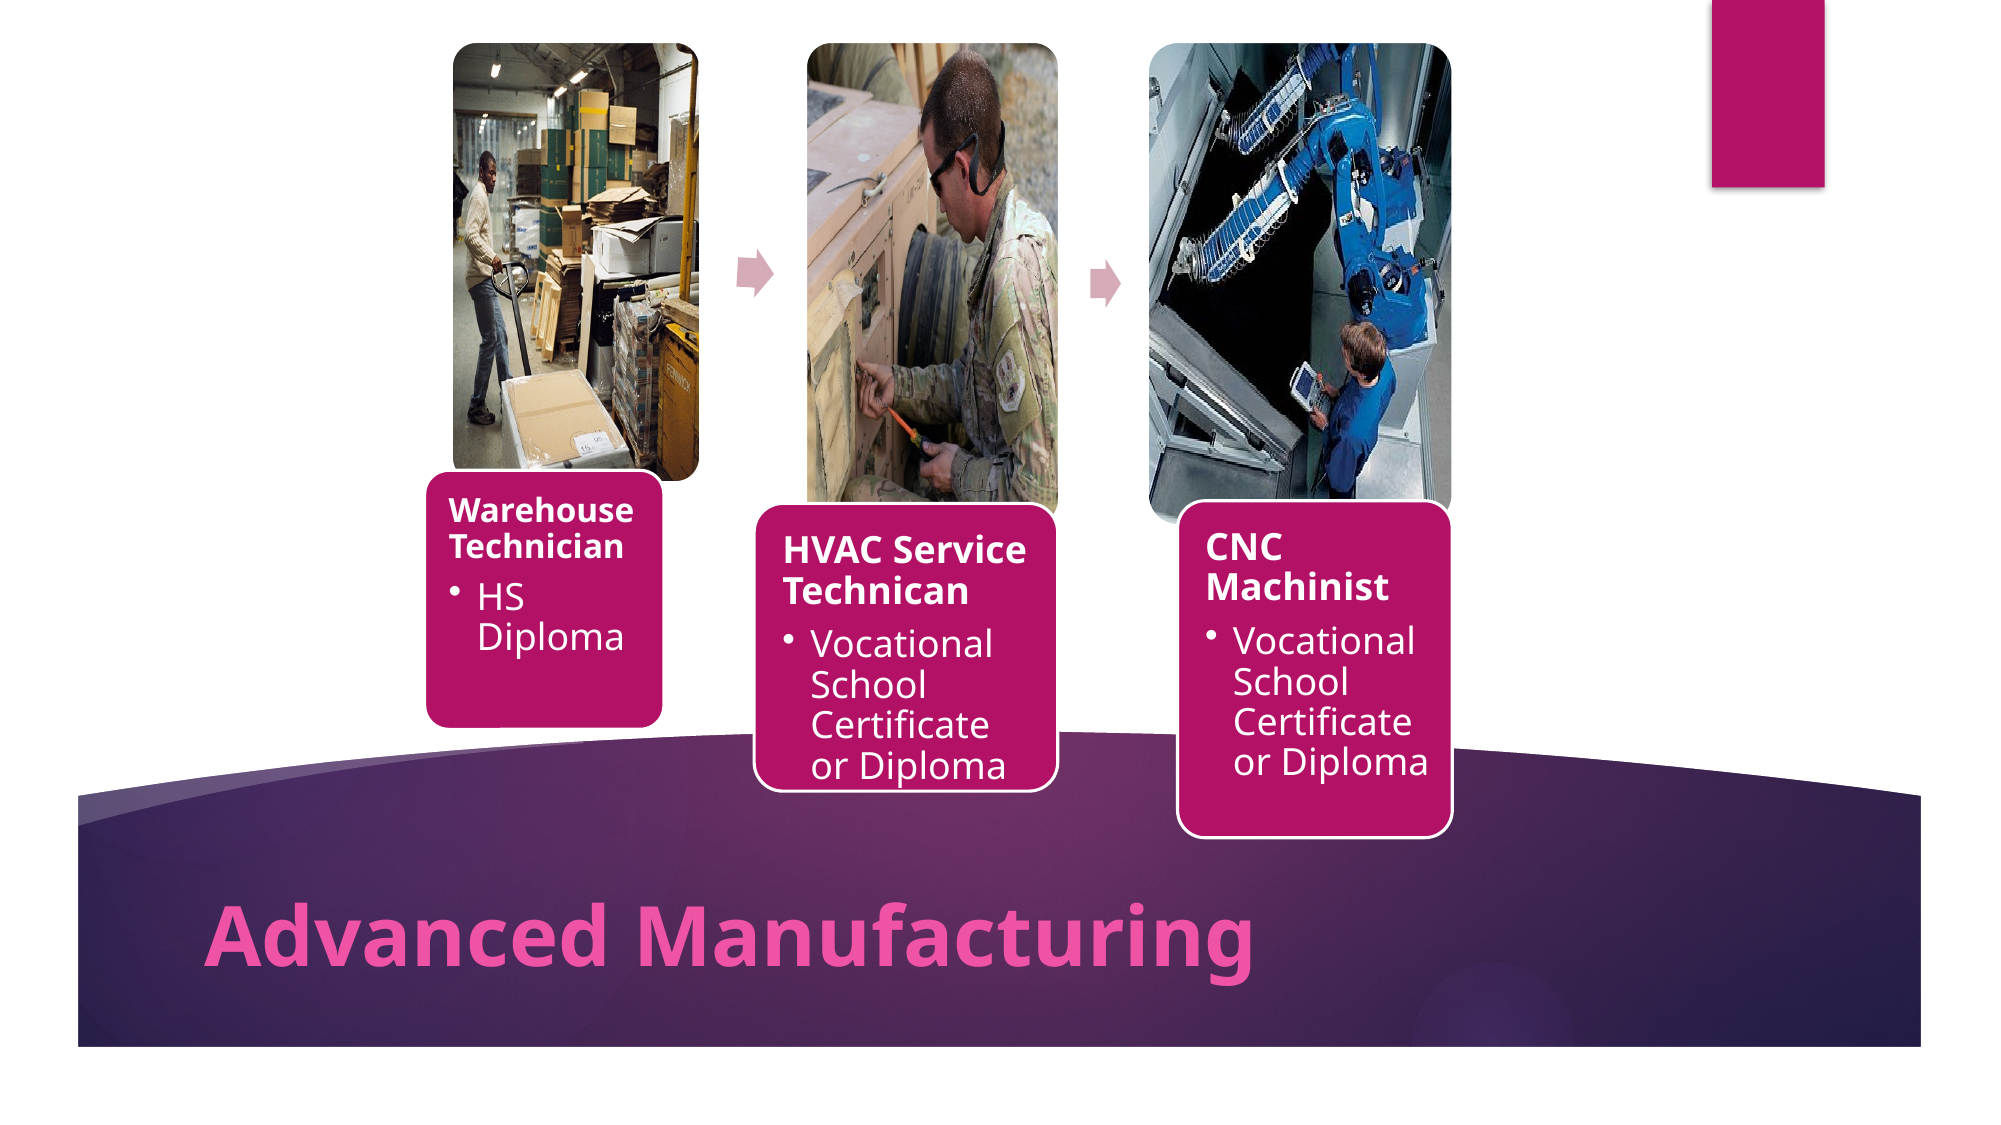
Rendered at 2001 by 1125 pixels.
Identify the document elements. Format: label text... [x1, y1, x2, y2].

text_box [412, 41, 1486, 886]
list Advanced Manufacturing [189, 875, 1638, 957]
